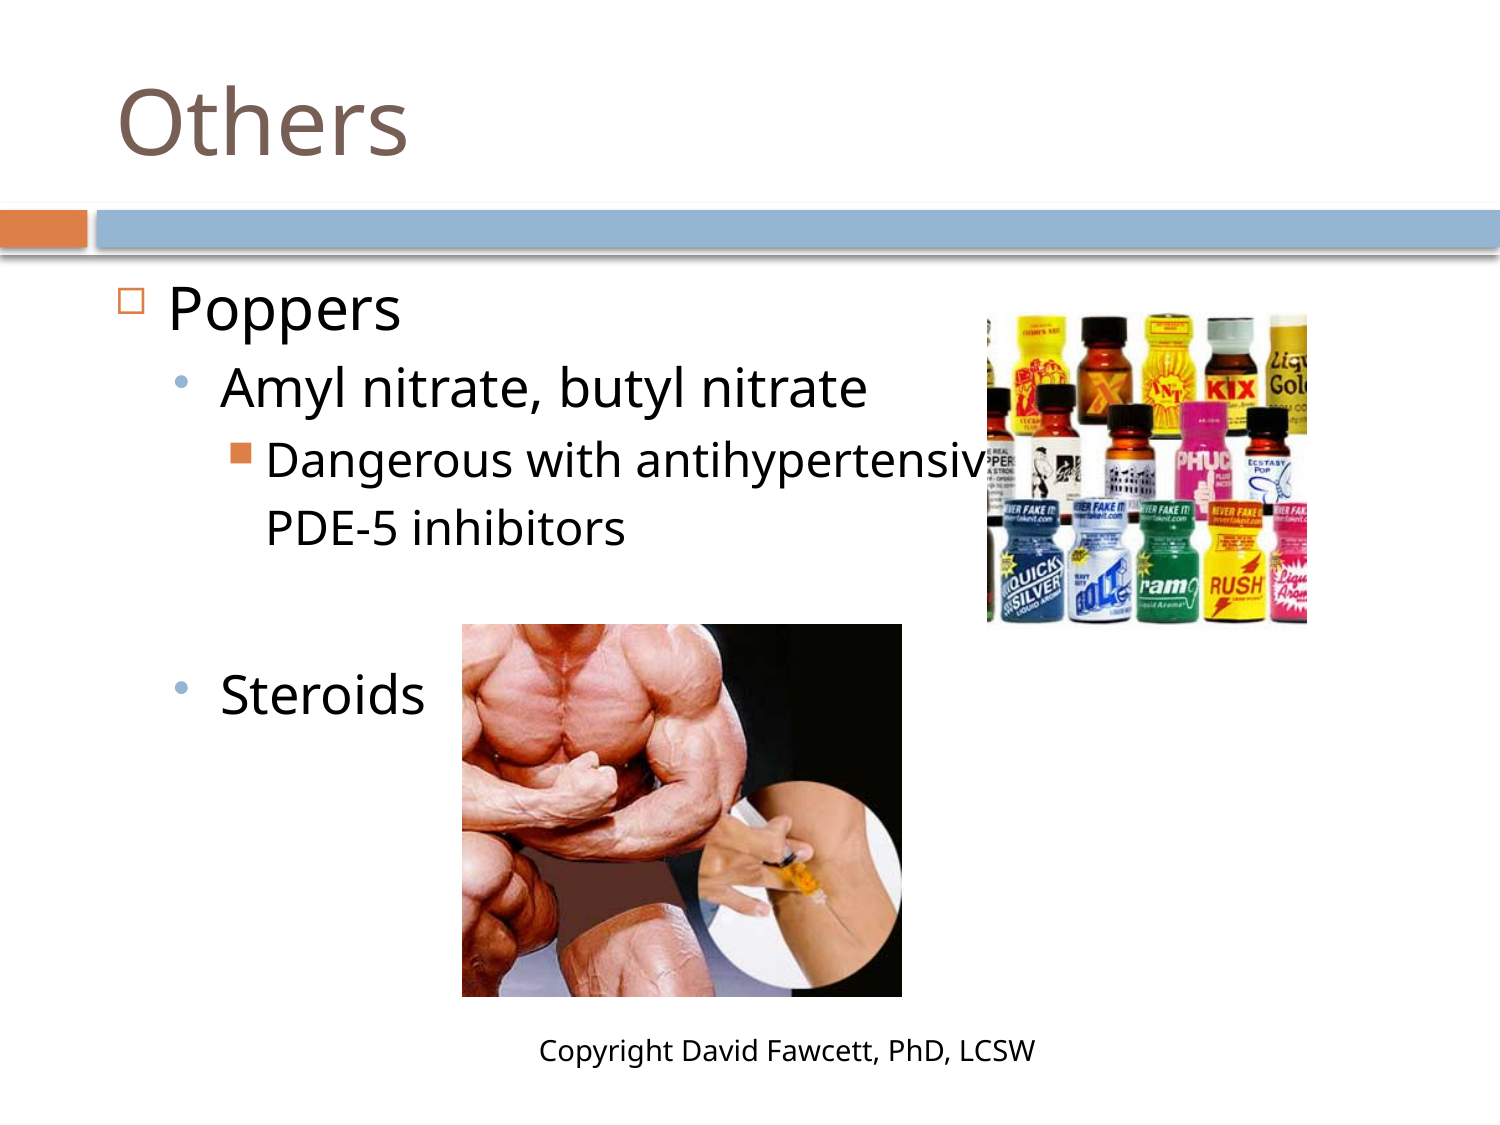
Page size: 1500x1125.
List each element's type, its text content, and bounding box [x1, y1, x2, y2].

picture [462, 624, 902, 997]
text_box Copyright David Fawcett, PhD, LCSW [399, 1024, 1175, 1075]
list Poppers Amyl nitrate, butyl nitrate Dangerous with antihypertensives, PDE-5 inhibitors Steroids [100, 262, 1438, 1000]
title Others [100, 37, 1438, 200]
picture [987, 312, 1307, 632]
